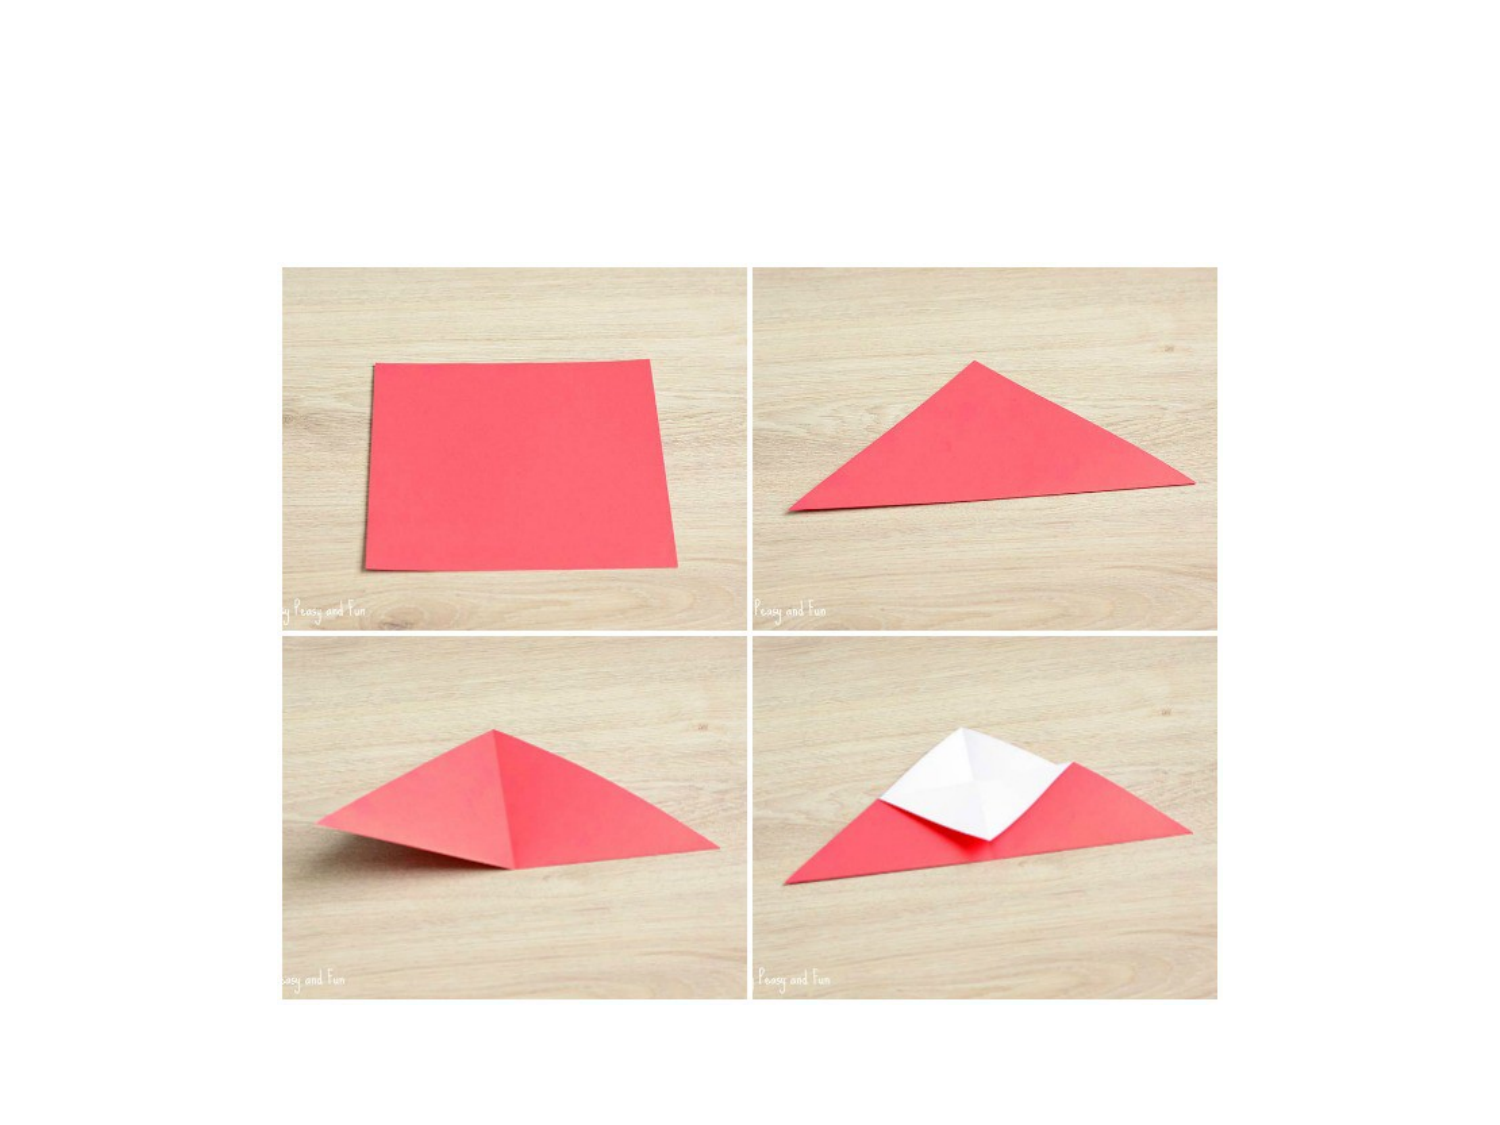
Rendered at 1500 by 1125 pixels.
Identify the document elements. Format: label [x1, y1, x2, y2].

list [277, 262, 1223, 1006]
